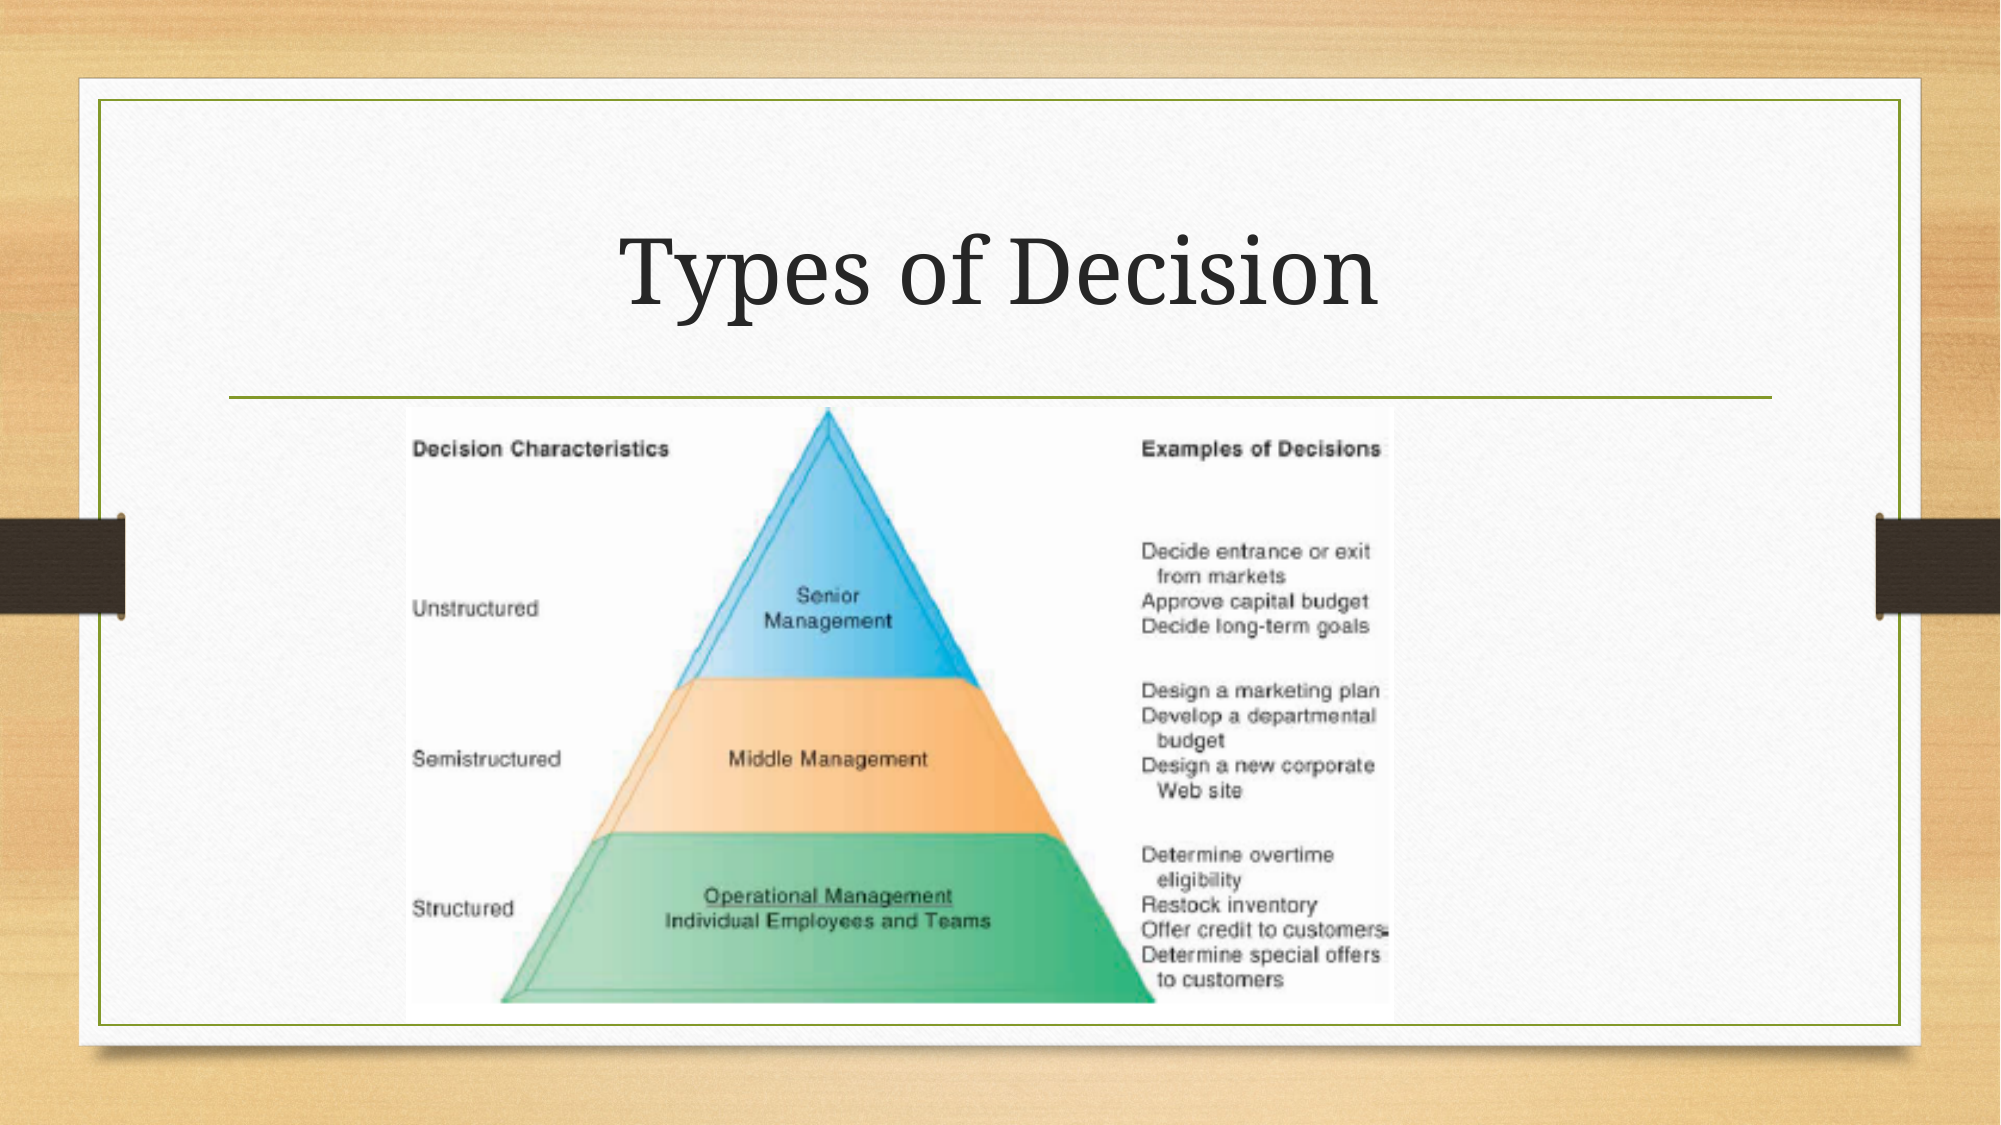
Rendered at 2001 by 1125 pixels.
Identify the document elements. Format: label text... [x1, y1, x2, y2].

picture [0, 0, 2001, 1125]
title Types of Decision [212, 161, 1788, 375]
